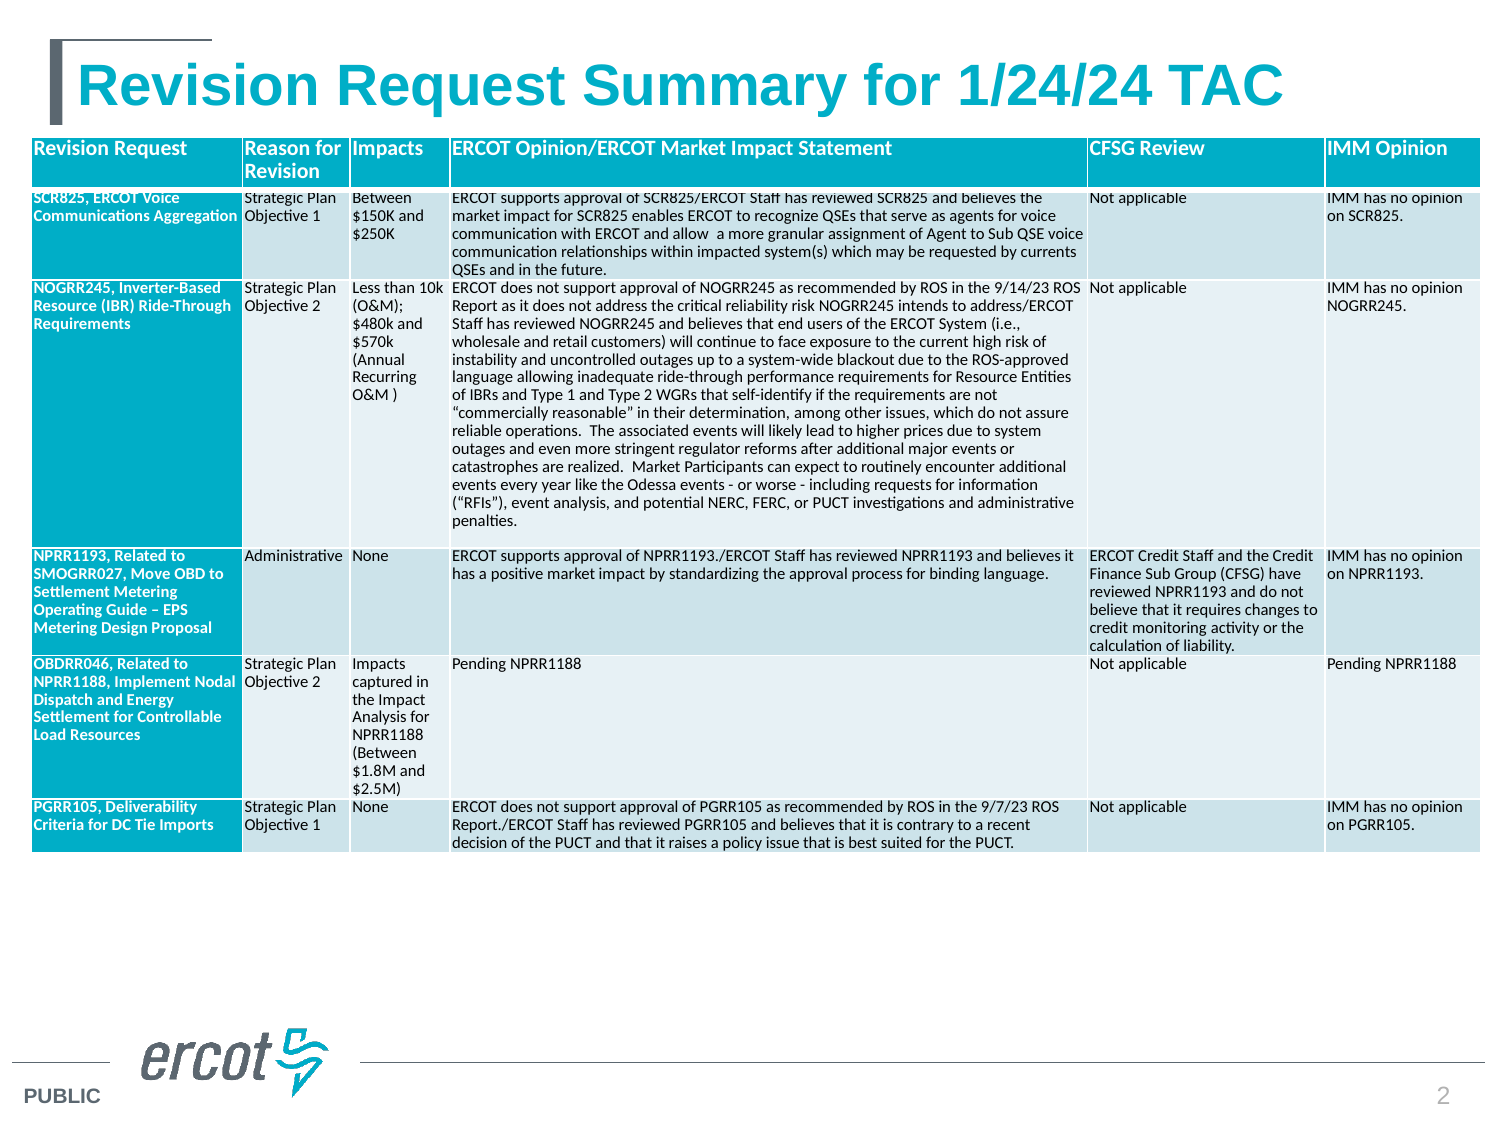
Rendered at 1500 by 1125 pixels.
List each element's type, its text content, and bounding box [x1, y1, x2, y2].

table_cell ERCOT does not support approval of NOGRR245 as recommended by ROS in the 9/14/23 ROS Report as it does not address the critical reliability risk NOGRR245 intends to address/ERCOT Staff has reviewed NOGRR245 and believes that end users of the ERCOT System (i.e., wholesale and retail customers) will continue to face exposure to the current high risk of instability and uncontrolled outages up to a system-wide blackout due to the ROS-approved language allowing inadequate ride-through performance requirements for Resource Entities of IBRs and Type 1 and Type 2 WGRs that self-identify if the requirements are not “commercially reasonable” in their determination, among other issues, which do not assure reliable operations. The associated events will likely lead to higher prices due to system outages and even more stringent regulator reforms after additional major events or catastrophes are realized. Market Participants can expect to routinely encounter additional events every year like the Odessa events - or worse - including requests for information (“RFIs”), event analysis, and potential NERC, FERC, or PUCT investigations and administrative penalties. [451, 281, 1087, 547]
table_cell Not applicable [1088, 193, 1324, 279]
table_cell IMM has no opinion NOGRR245. [1326, 281, 1480, 547]
table_cell SCR825, ERCOT Voice Communications Aggregation [32, 193, 242, 279]
table_cell Between $150K and $250K [351, 193, 449, 279]
table_cell None [351, 549, 449, 655]
table_cell Administrative [243, 549, 349, 655]
table_cell Less than 10k (O&M); $480k and $570k (Annual Recurring O&M ) [351, 281, 449, 547]
title Revision Request Summary for 1/24/24 TAC [62, 39, 1463, 125]
table_cell Pending NPRR1188 [1326, 656, 1480, 798]
table_header Revision Request [32, 138, 242, 187]
table_cell Strategic Plan Objective 1 [243, 800, 349, 852]
picture [137, 1024, 332, 1100]
table_cell ERCOT Credit Staff and the Credit Finance Sub Group (CFSG) have reviewed NPRR1193 and do not believe that it requires changes to credit monitoring activity or the calculation of liability. [1088, 549, 1324, 655]
table_cell ERCOT supports approval of SCR825/ERCOT Staff has reviewed SCR825 and believes the market impact for SCR825 enables ERCOT to recognize QSEs that serve as agents for voice communication with ERCOT and allow a more granular assignment of Agent to Sub QSE voice communication relationships within impacted system(s) which may be requested by currents QSEs and in the future. [451, 193, 1087, 279]
table_header CFSG Review [1088, 138, 1324, 187]
table_cell NOGRR245, Inverter-Based Resource (IBR) Ride-Through Requirements [32, 281, 242, 547]
table_cell Strategic Plan Objective 2 [243, 281, 349, 547]
slide_number 2 [1400, 1076, 1488, 1113]
table_cell OBDRR046, Related to NPRR1188, Implement Nodal Dispatch and Energy Settlement for Controllable Load Resources [32, 656, 242, 798]
table_cell Not applicable [1088, 800, 1324, 852]
table_cell IMM has no opinion on SCR825. [1326, 193, 1480, 279]
table_cell None [351, 800, 449, 852]
table_cell IMM has no opinion on NPRR1193. [1326, 549, 1480, 655]
table_cell Not applicable [1088, 656, 1324, 798]
table_cell Pending NPRR1188 [451, 656, 1087, 798]
table_cell Impacts captured in the Impact Analysis for NPRR1188 (Between $1.8M and $2.5M) [351, 656, 449, 798]
table_cell ERCOT does not support approval of PGRR105 as recommended by ROS in the 9/7/23 ROS Report./ERCOT Staff has reviewed PGRR105 and believes that it is contrary to a recent decision of the PUCT and that it raises a policy issue that is best suited for the PUCT. [451, 800, 1087, 852]
table_cell NPRR1193, Related to SMOGRR027, Move OBD to Settlement Metering Operating Guide – EPS Metering Design Proposal [32, 549, 242, 655]
table_header Impacts [351, 138, 449, 187]
table_cell ERCOT supports approval of NPRR1193./ERCOT Staff has reviewed NPRR1193 and believes it has a positive market impact by standardizing the approval process for binding language. [451, 549, 1087, 655]
table_cell Strategic Plan Objective 2 [243, 656, 349, 798]
table_cell IMM has no opinion on PGRR105. [1326, 800, 1480, 852]
table_header IMM Opinion [1326, 138, 1480, 187]
table_cell Strategic Plan Objective 1 [243, 193, 349, 279]
table_cell Not applicable [1088, 281, 1324, 547]
table_header Reason for Revision [243, 138, 349, 187]
table_header ERCOT Opinion/ERCOT Market Impact Statement [451, 138, 1087, 187]
table_cell PGRR105, Deliverability Criteria for DC Tie Imports [32, 800, 242, 852]
